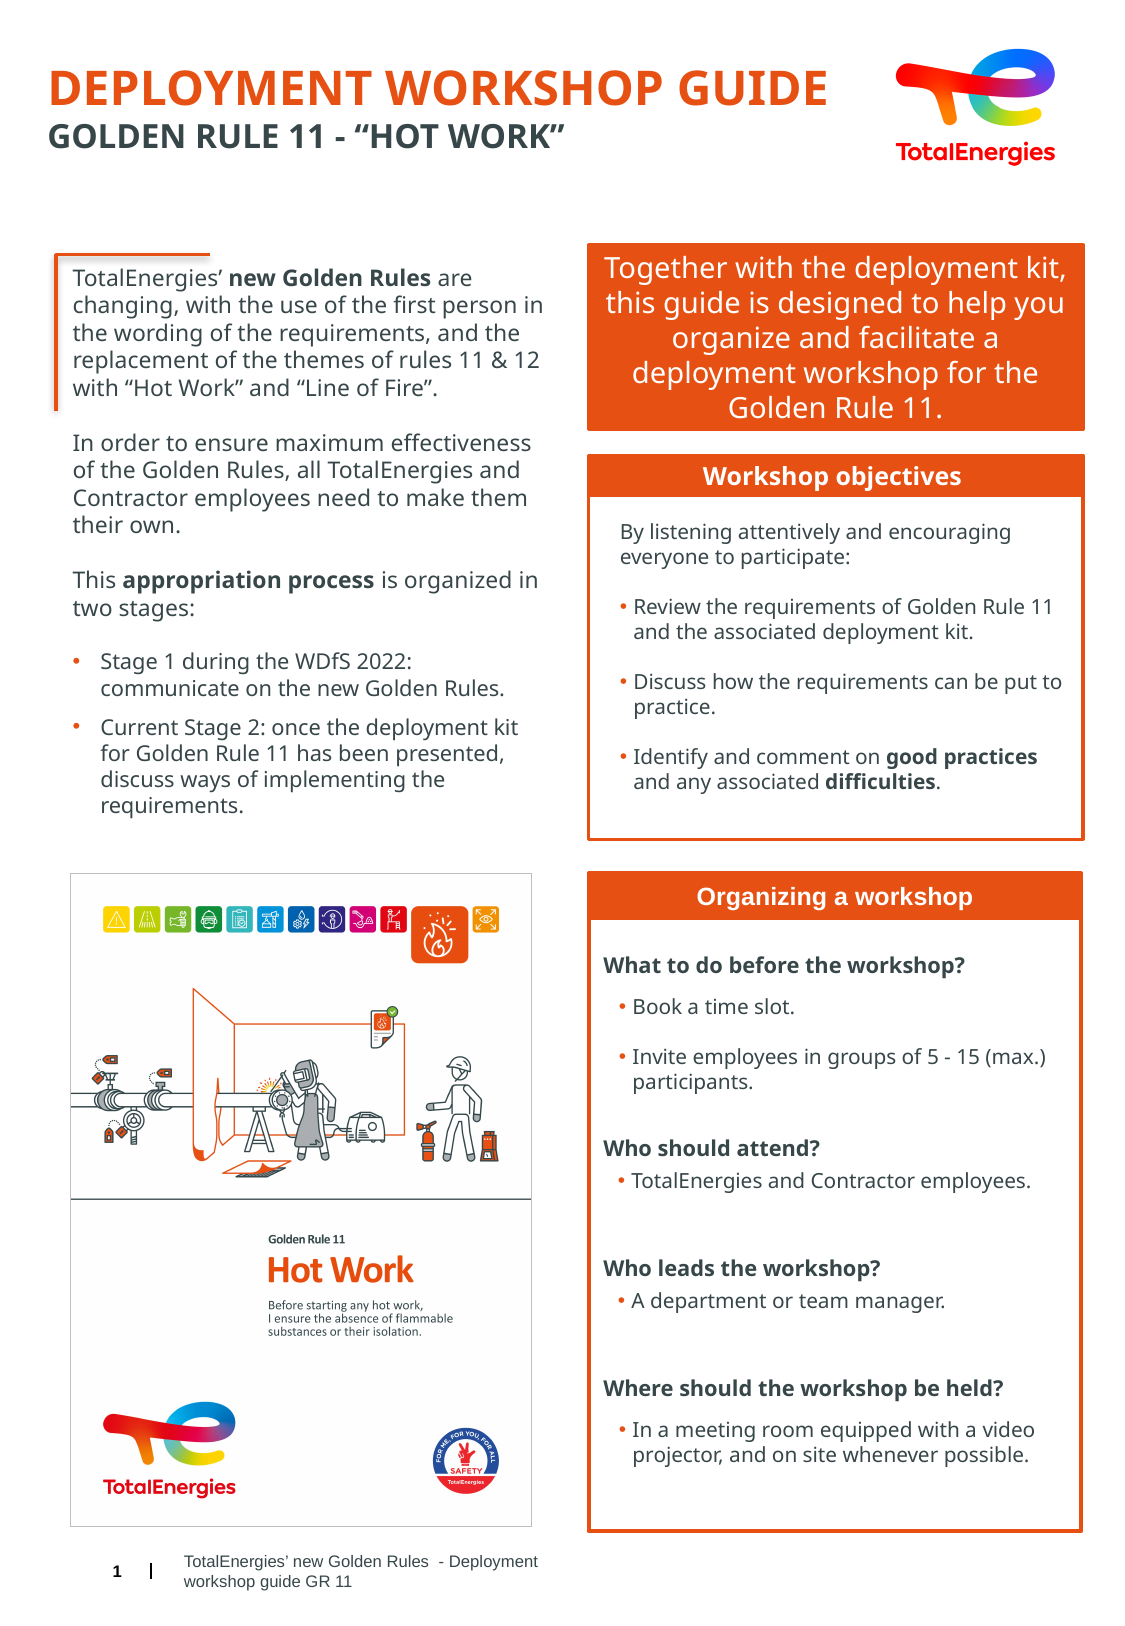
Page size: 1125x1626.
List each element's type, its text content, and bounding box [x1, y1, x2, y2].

text_box [55, 254, 211, 411]
text_box Organizing a workshop [588, 872, 1082, 918]
text_box TotalEnergies’ new Golden Rules are changing, with the use of the first person in the wording of the requirements, and the replacement of the themes of rules 11 & 12 with “Hot Work” and “Line of Fire”. In order to ensure maximum effectiveness of the Golden Rules, all TotalEnergies and Contractor employees need to make them their own. This appropriation process is organized in two stages: Stage 1 during the WDfS 2022: communicate on the new Golden Rules. Current Stage 2: once the deployment kit for Golden Rule 11 has been presented, discuss ways of implementing the requirements. [57, 231, 563, 850]
text_box Workshop objectives [588, 455, 1083, 496]
list What to do before the workshop? Book a time slot. Invite employees in groups of 5 - 15 (max.) participants. Who should attend? TotalEnergies and Contractor employees. Who leads the workshop? A department or team manager. Where should the workshop be held? In a meeting room equipped with a video projector, and on site whenever possible. [588, 918, 1082, 1532]
text_box By listening attentively and encouraging everyone to participate: Review the requirements of Golden Rule 11 and the associated deployment kit. Discuss how the requirements can be put to practice. Identify and comment on good practices and any associated difficulties. [588, 496, 1083, 840]
slide_number 1 [65, 1550, 137, 1592]
text_box Together with the deployment kit, this guide is designed to help you organize and facilitate a deployment workshop for the Golden Rule 11. [588, 244, 1083, 430]
picture [69, 872, 533, 1527]
footer TotalEnergies’ new Golden Rules - Deployment workshop guide GR 11 [168, 1550, 612, 1592]
picture [873, 26, 1077, 188]
title DEPLOYMENT WORKSHOP GUIDE Golden Rule 11 - “HOT WORK” [32, 49, 880, 162]
